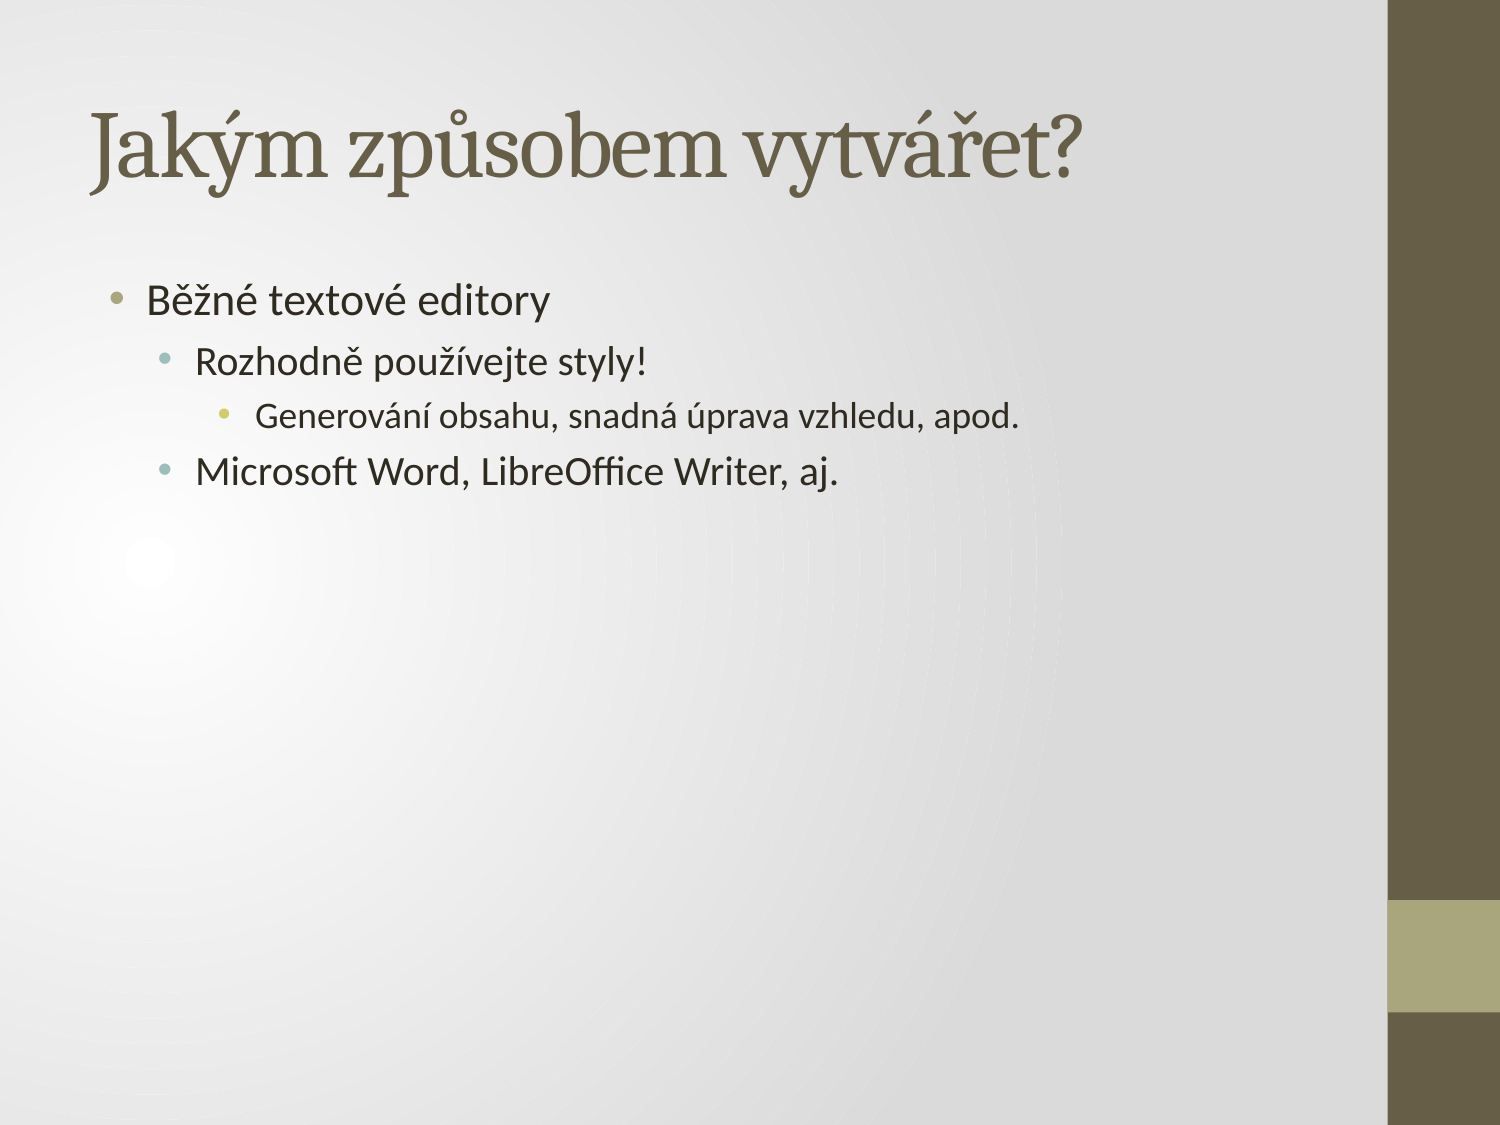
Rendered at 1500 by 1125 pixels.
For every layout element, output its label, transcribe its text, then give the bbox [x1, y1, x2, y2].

title Jakým způsobem vytvářet? [75, 45, 1325, 233]
list Běžné textové editory Rozhodně používejte styly! Generování obsahu, snadná úprava vzhledu, apod. Microsoft Word, LibreOffice Writer, aj. [75, 262, 1325, 1050]
